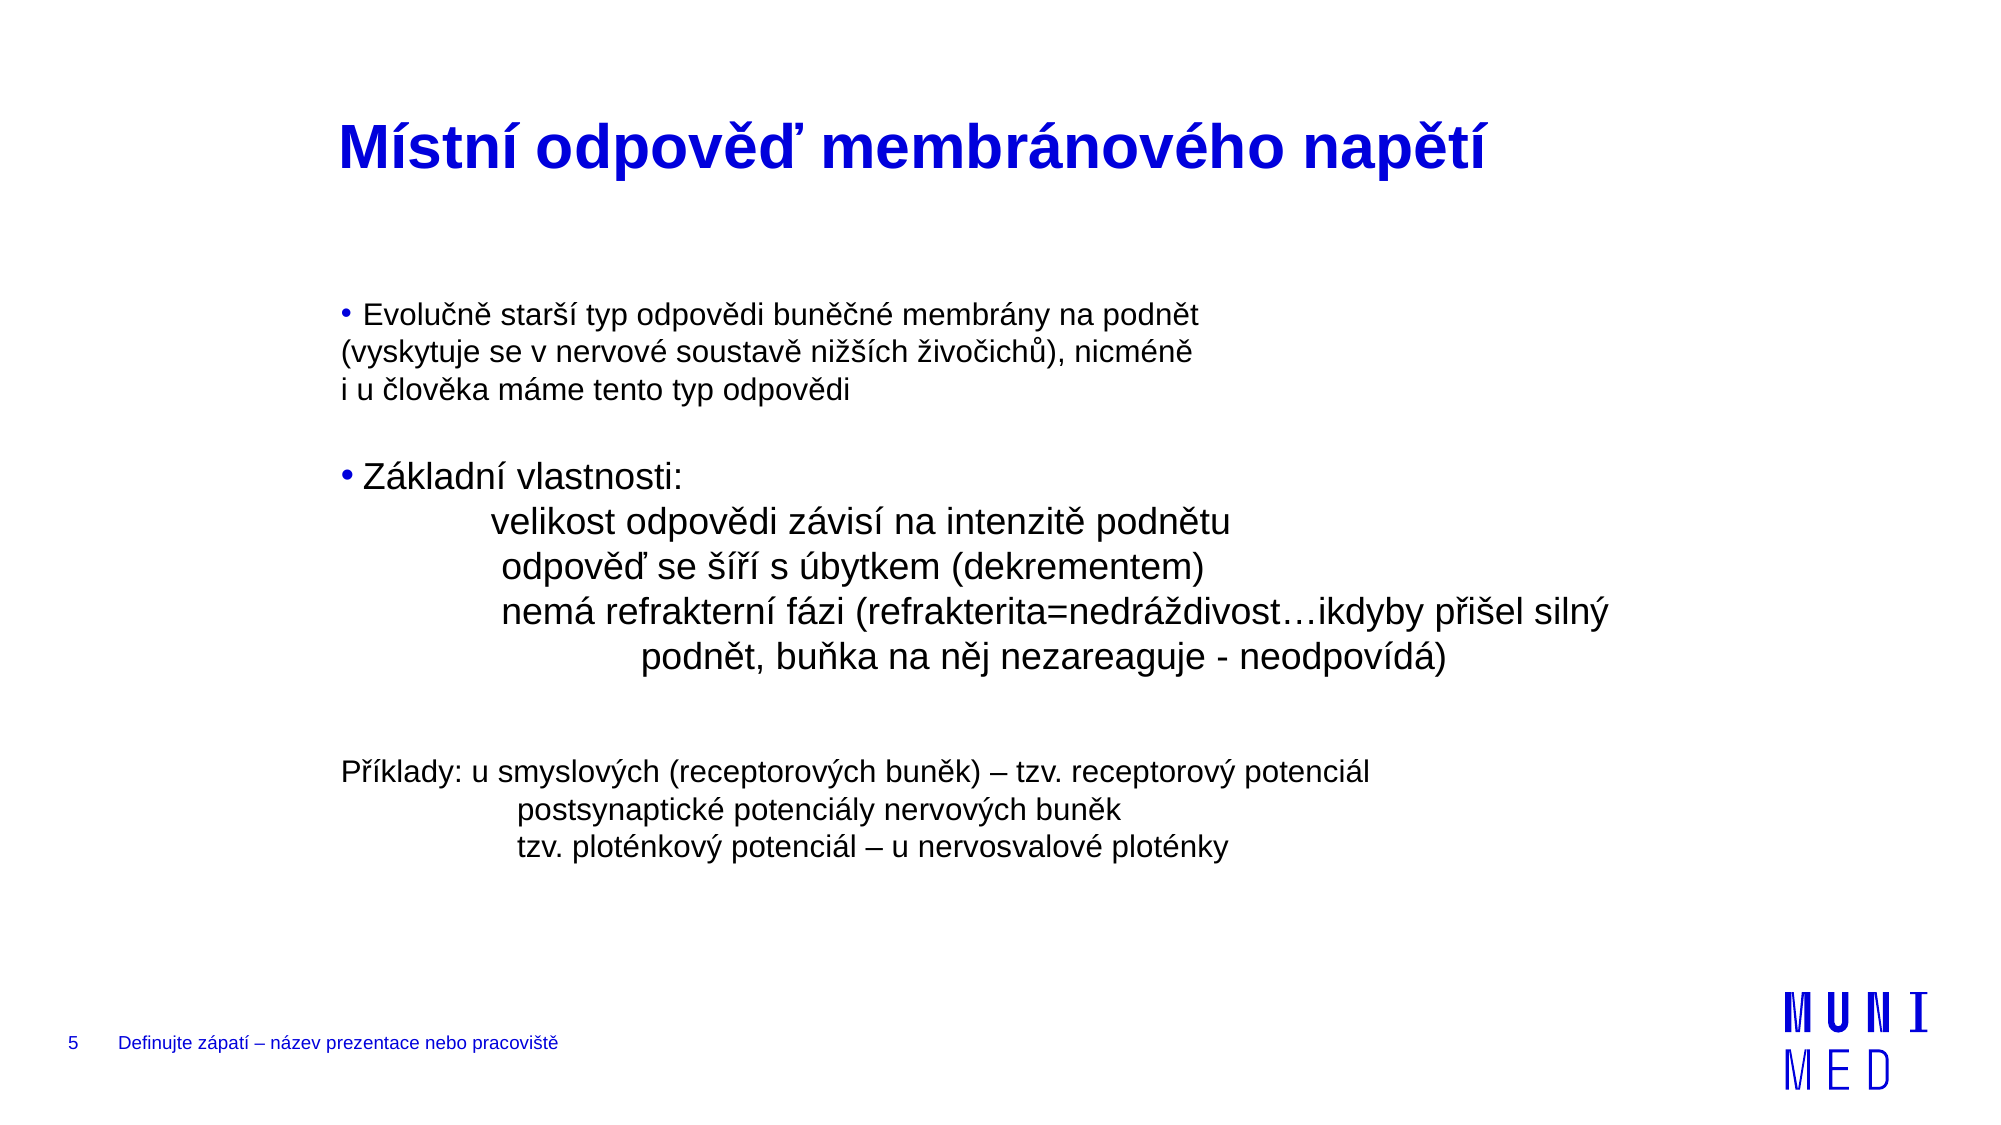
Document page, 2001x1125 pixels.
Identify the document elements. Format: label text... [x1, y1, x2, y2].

footer Definujte zápatí – název prezentace nebo pracoviště [118, 1021, 1418, 1063]
title Místní odpověď membránového napětí [338, 118, 1662, 193]
list Evolučně starší typ odpovědi buněčné membrány na podnět (vyskytuje se v nervové soustavě nižších živočichů), nicméně i u člověka máme tento typ odpovědi Základní vlastnosti: velikost odpovědi závisí na intenzitě podnětu odpověď se šíří s úbytkem (dekrementem) nemá refrakterní fázi (refrakterita=nedráždivost…ikdyby přišel silný podnět, buňka na něj nezareaguje - neodpovídá) Příklady: u smyslových (receptorových buněk) – tzv. receptorový potenciál postsynaptické potenciály nervových buněk tzv. ploténkový potenciál – u nervosvalové ploténky [332, 294, 1655, 907]
slide_number 5 [68, 1021, 110, 1063]
